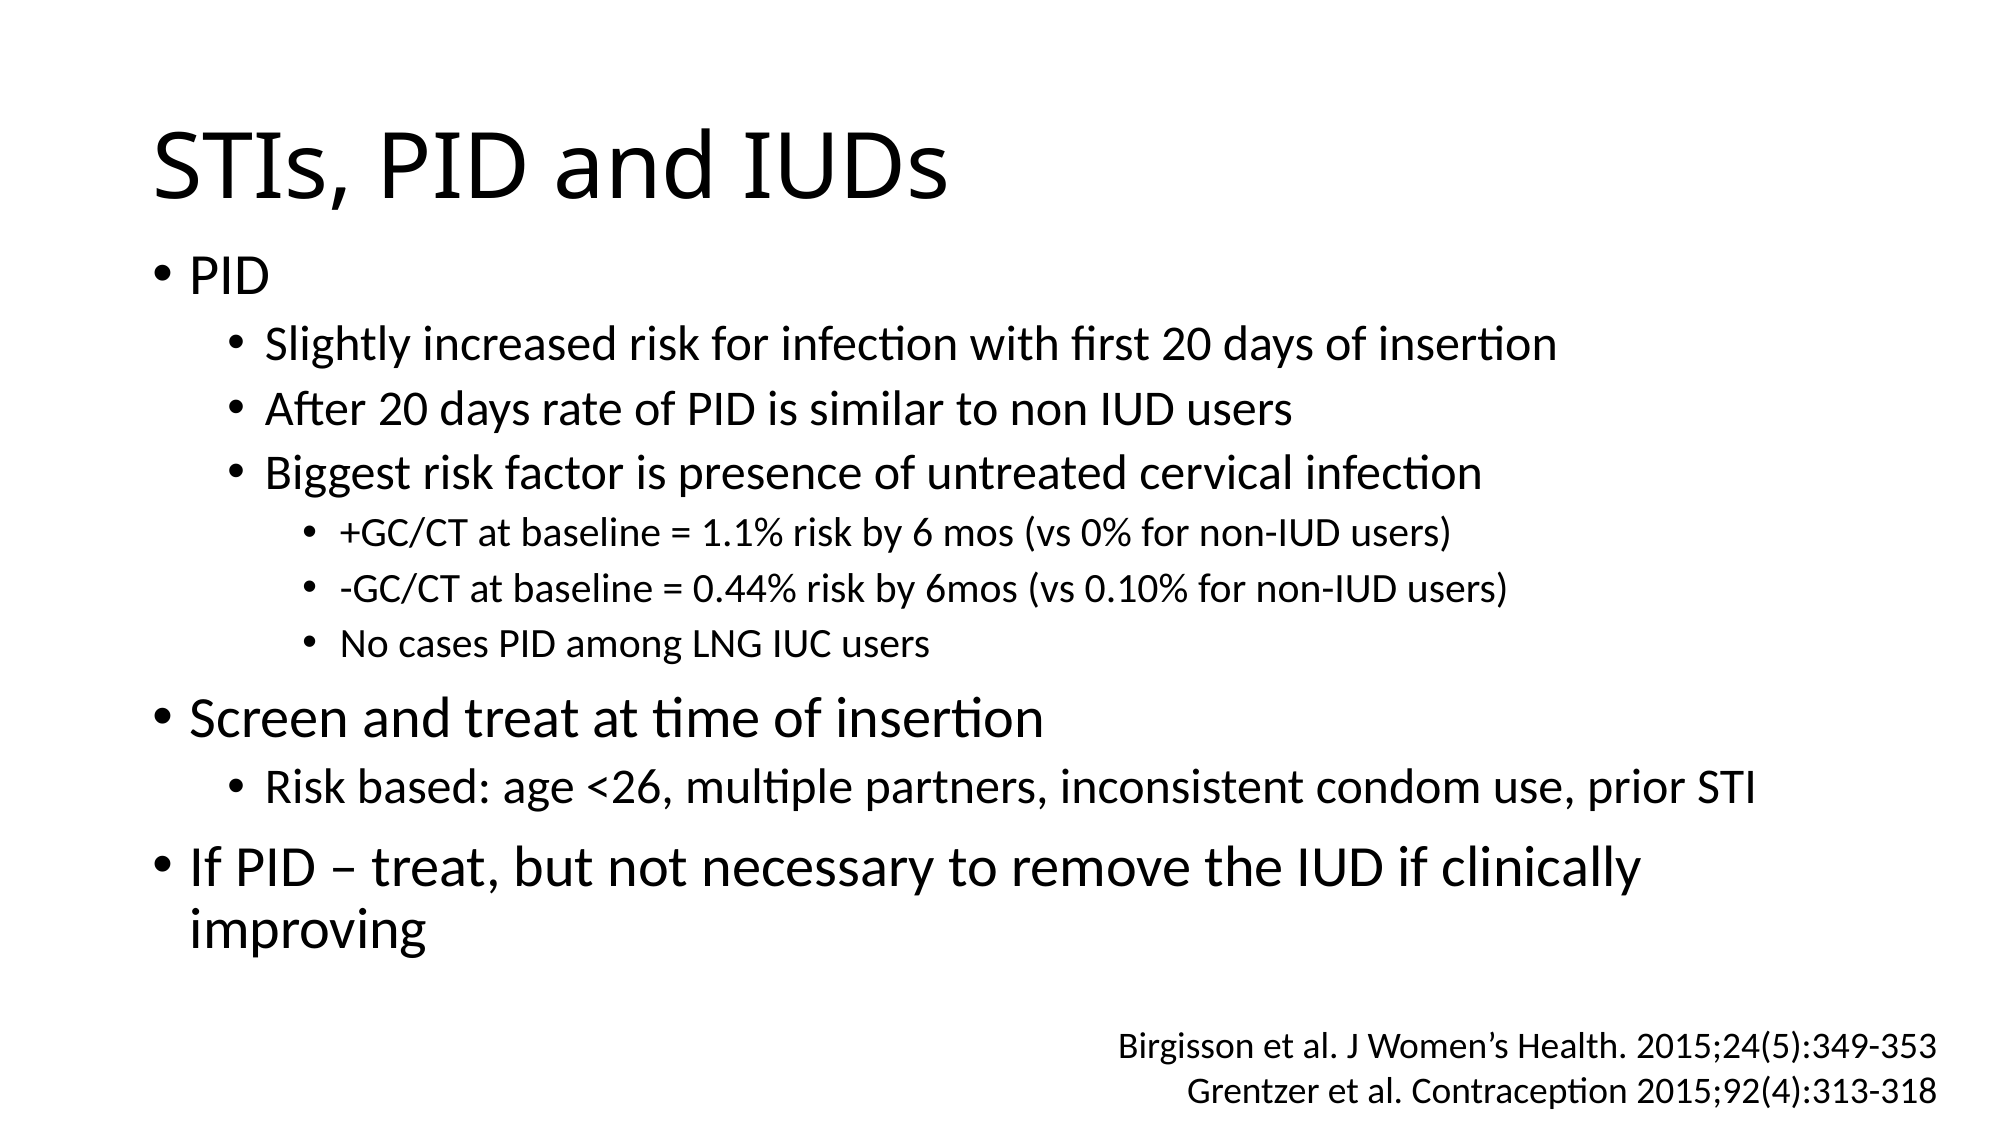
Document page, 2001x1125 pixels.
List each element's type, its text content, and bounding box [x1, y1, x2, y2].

text_box Birgisson et al. J Women’s Health. 2015;24(5):349-353 Grentzer et al. Contraception 2015;92(4):313-318 [1044, 1013, 1953, 1118]
list PID Slightly increased risk for infection with first 20 days of insertion After 20 days rate of PID is similar to non IUD users Biggest risk factor is presence of untreated cervical infection +GC/CT at baseline = 1.1% risk by 6 mos (vs 0% for non-IUD users) -GC/CT at baseline = 0.44% risk by 6mos (vs 0.10% for non-IUD users) No cases PID among LNG IUC users Screen and treat at time of insertion Risk based: age <26, multiple partners, inconsistent condom use, prior STI If PID – treat, but not necessary to remove the IUD if clinically improving [137, 236, 1863, 1014]
title STIs, PID and IUDs [137, 59, 1863, 236]
